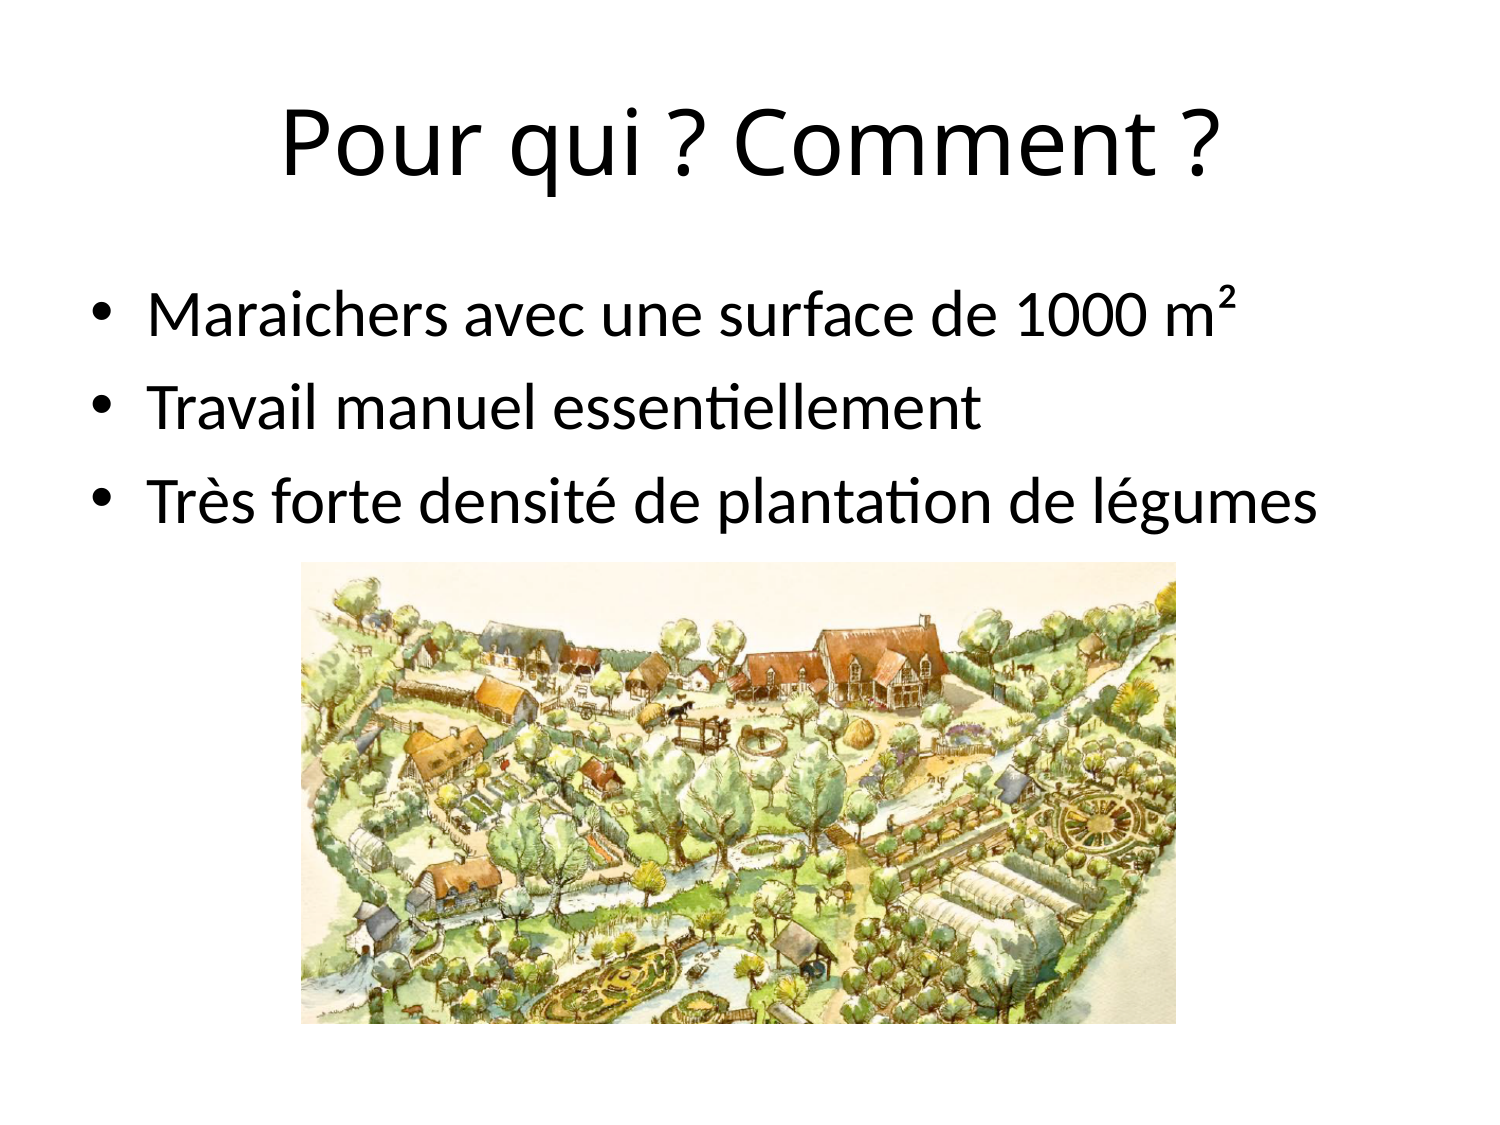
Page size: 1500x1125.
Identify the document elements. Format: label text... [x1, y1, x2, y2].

title Pour qui ? Comment ? [75, 45, 1425, 233]
picture [300, 561, 1176, 1024]
list Maraichers avec une surface de 1000 m² Travail manuel essentiellement Très forte densité de plantation de légumes [75, 262, 1425, 1005]
